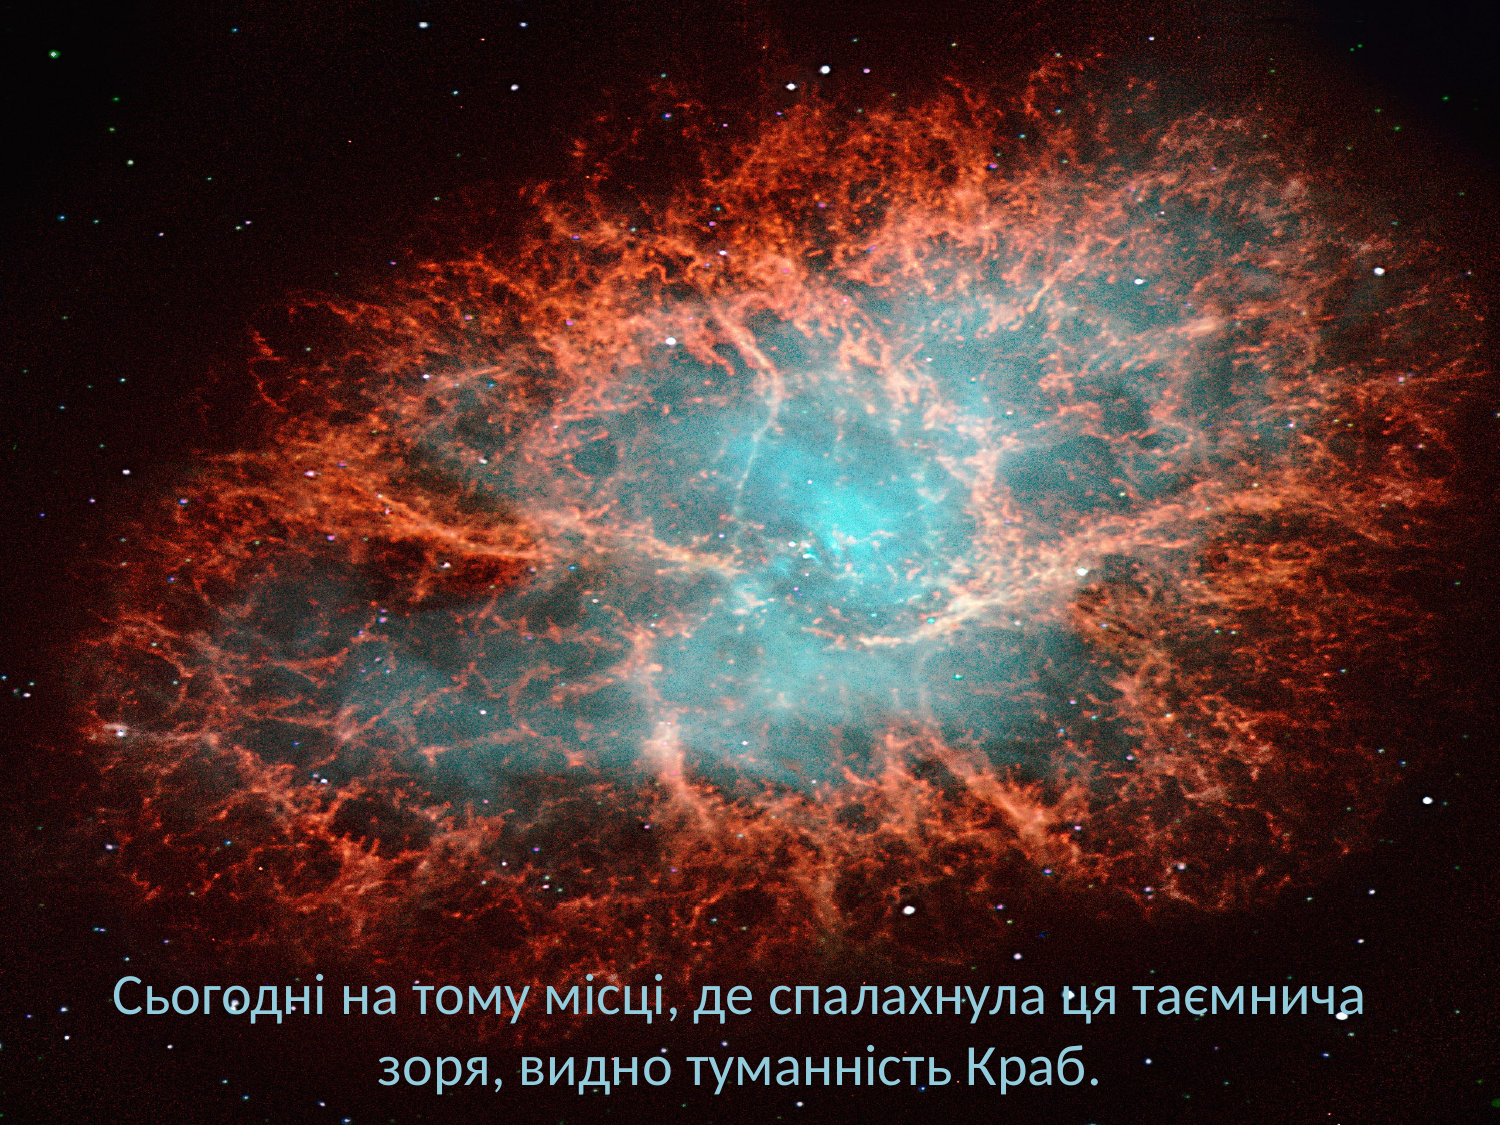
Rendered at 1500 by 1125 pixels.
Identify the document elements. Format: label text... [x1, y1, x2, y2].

picture [0, 0, 1500, 1125]
title Сьогодні на тому місці, де спалахнула ця таємнича зоря, видно туманність Краб. [64, 932, 1415, 1121]
